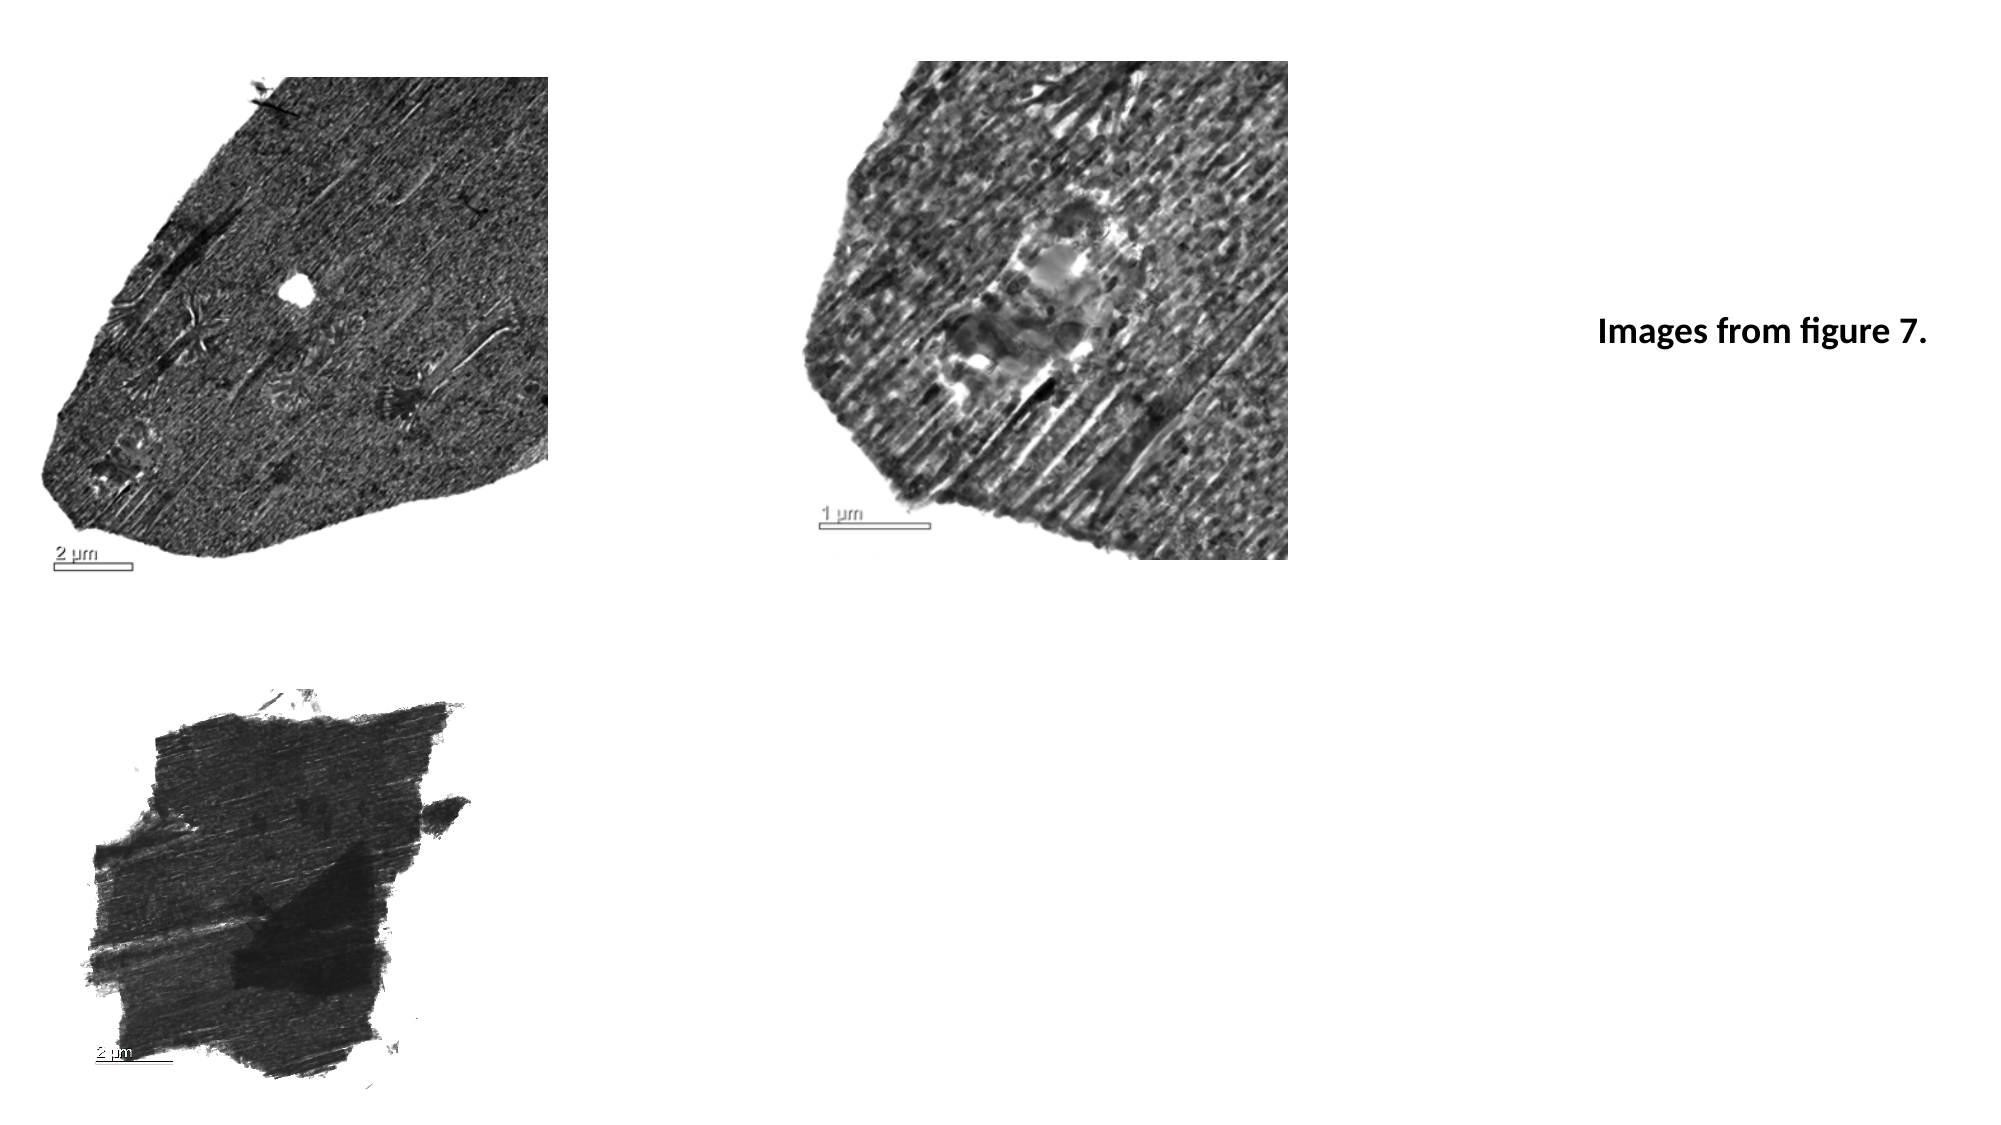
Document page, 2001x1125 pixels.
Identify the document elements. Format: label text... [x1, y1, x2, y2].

text_box Images from figure 7. [1582, 298, 1944, 359]
picture [22, 77, 548, 603]
picture [789, 61, 1288, 560]
picture [71, 689, 471, 1089]
